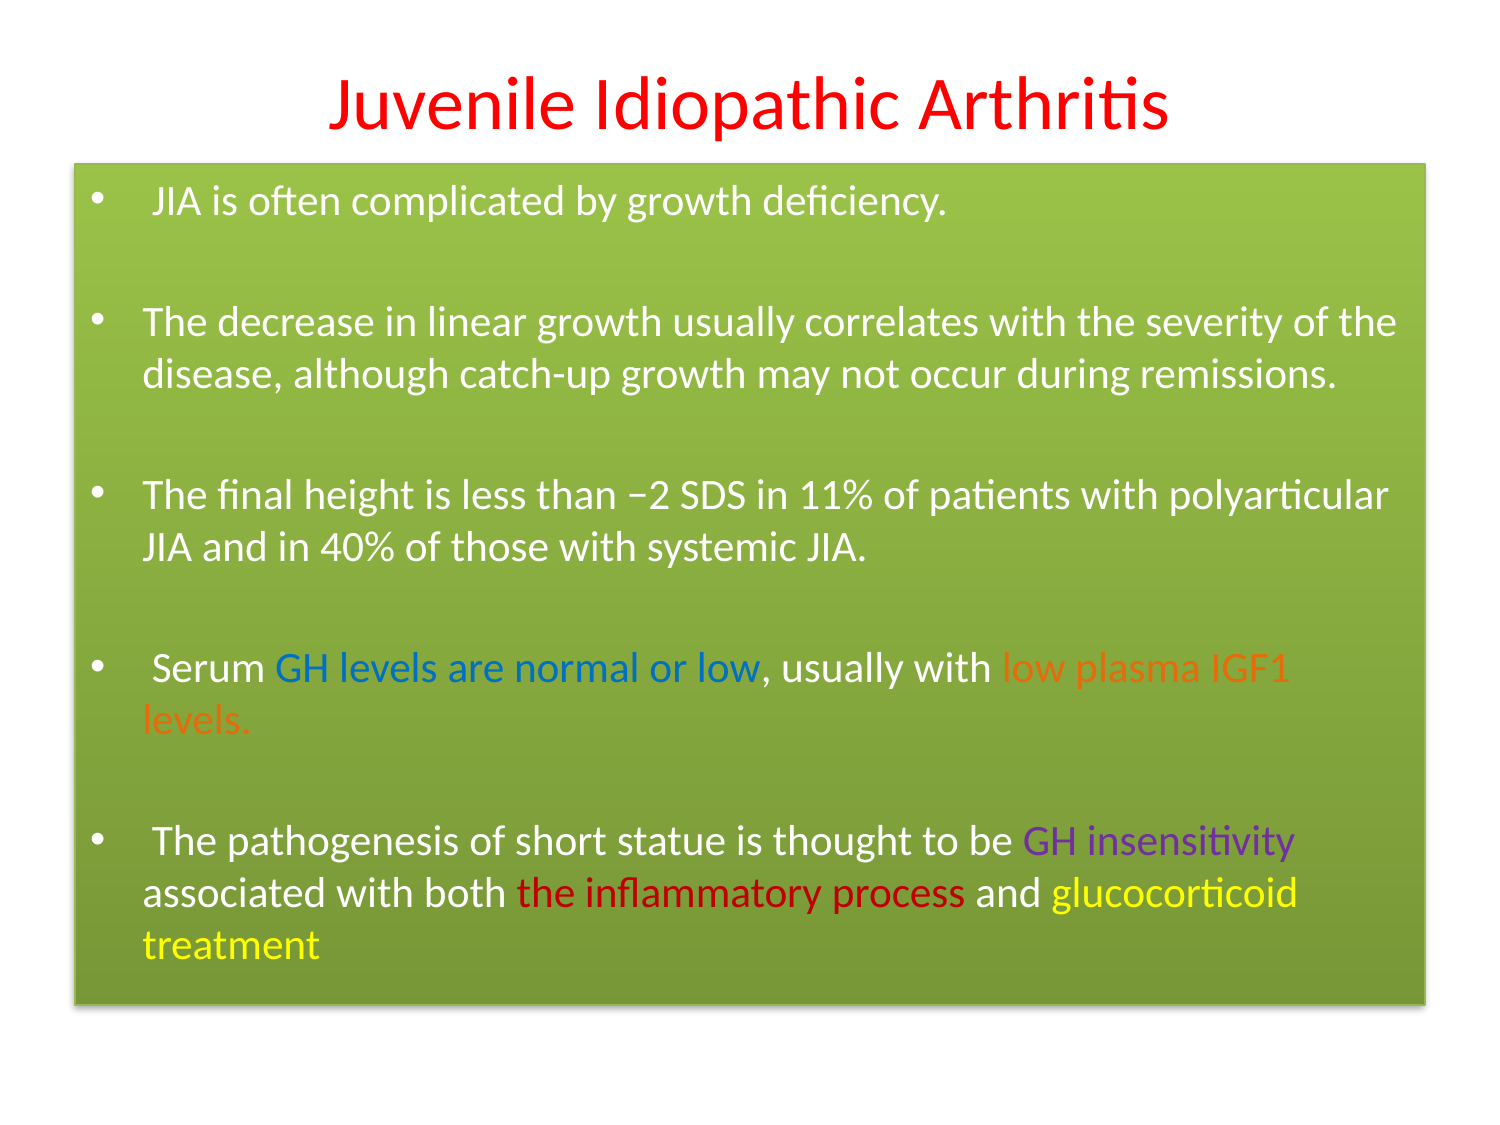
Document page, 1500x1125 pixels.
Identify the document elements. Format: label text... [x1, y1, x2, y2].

list JIA is often complicated by growth deficiency. The decrease in linear growth usually correlates with the severity of the disease, although catch-up growth may not occur during remissions. The final height is less than −2 SDS in 11% of patients with polyarticular JIA and in 40% of those with systemic JIA. Serum GH levels are normal or low, usually with low plasma IGF1 levels. The pathogenesis of short statue is thought to be GH insensitivity associated with both the inflammatory process and glucocorticoid treatment [74, 163, 1426, 1006]
title Juvenile Idiopathic Arthritis [75, 45, 1425, 153]
